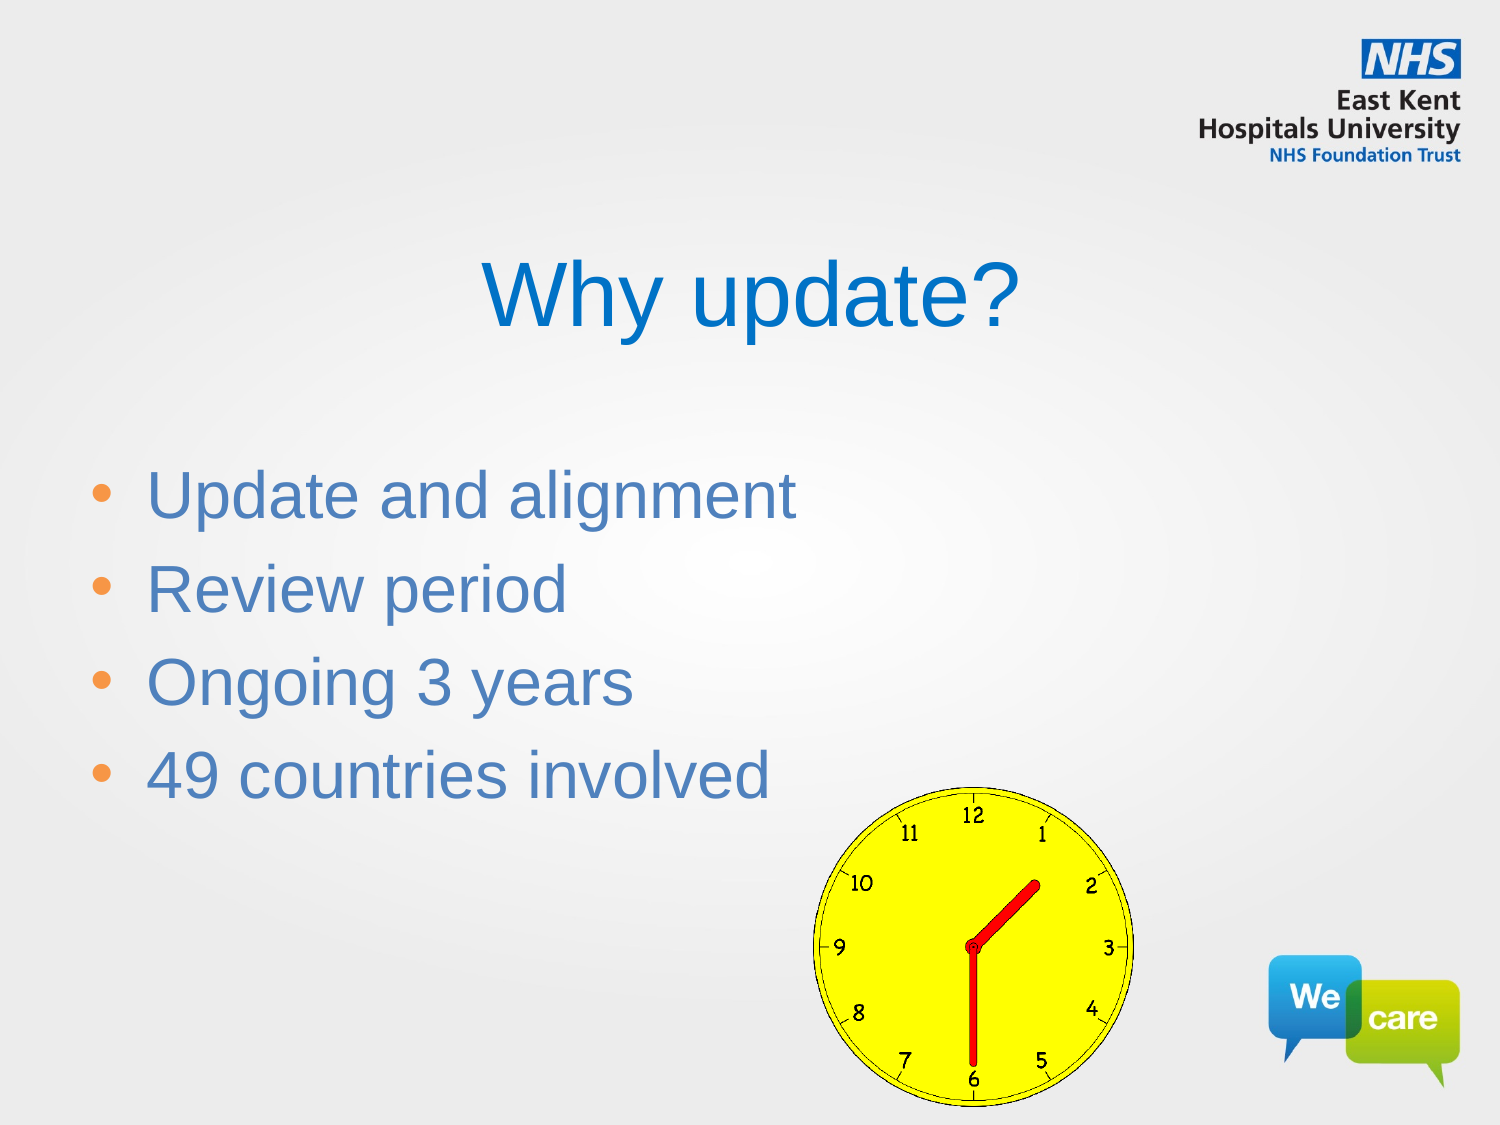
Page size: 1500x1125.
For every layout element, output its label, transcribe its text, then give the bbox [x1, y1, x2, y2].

title Why update? [76, 196, 1427, 384]
list Update and alignment Review period Ongoing 3 years 49 countries involved [75, 444, 1425, 1005]
picture [0, 0, 1500, 1125]
